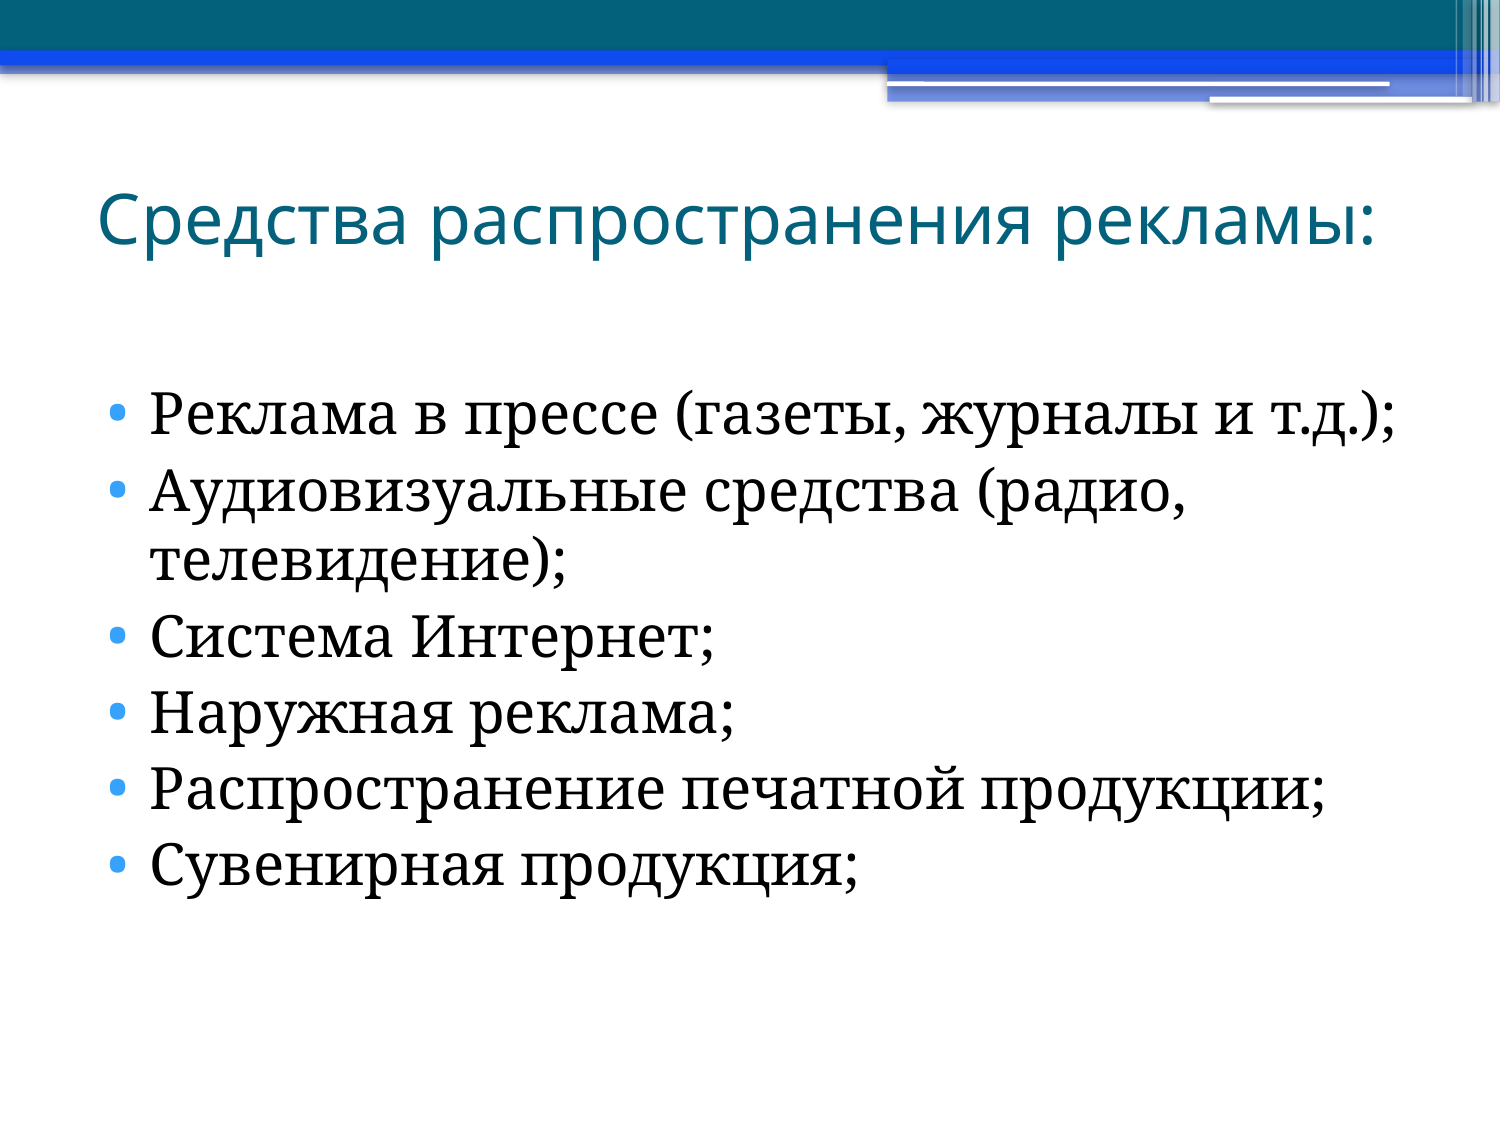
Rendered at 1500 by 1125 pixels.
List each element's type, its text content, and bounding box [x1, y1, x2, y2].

title Средства распространения рекламы: [82, 128, 1432, 304]
list Реклама в прессе (газеты, журналы и т.д.); Аудиовизуальные средства (радио, телевидение); Система Интернет; Наружная реклама; Распространение печатной продукции; Сувенирная продукция; [75, 368, 1425, 1079]
